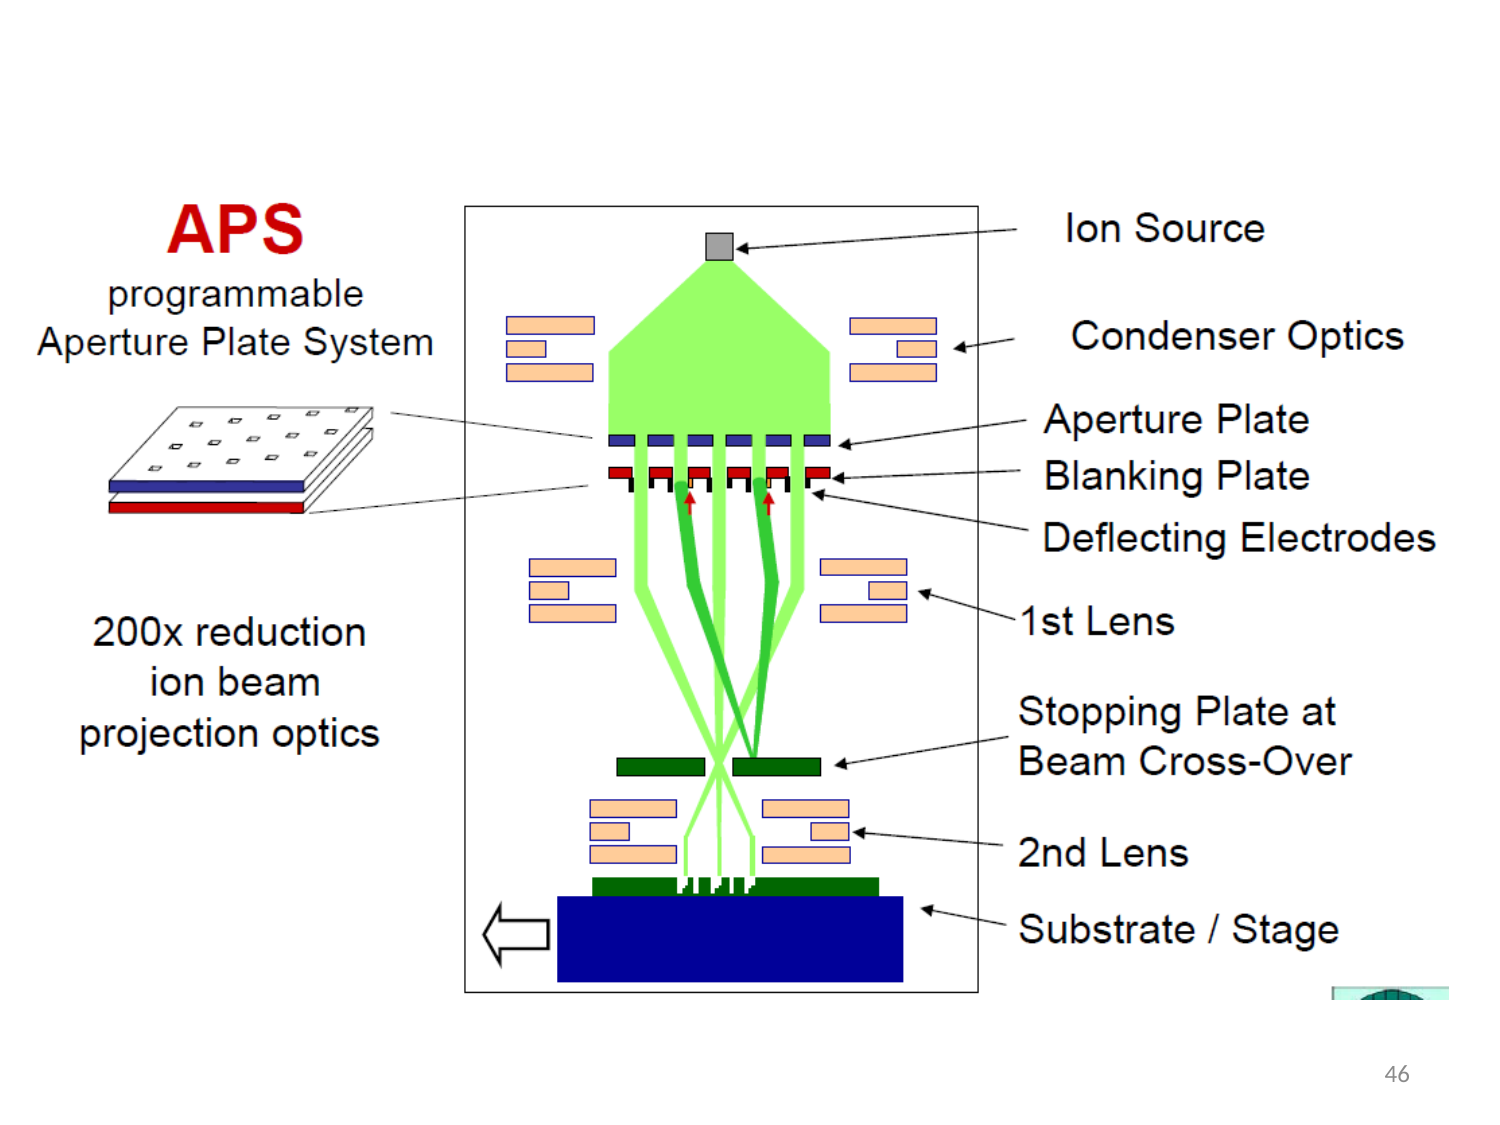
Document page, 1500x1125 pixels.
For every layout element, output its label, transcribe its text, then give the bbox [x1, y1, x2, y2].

picture [24, 187, 1449, 1001]
slide_number 46 [1074, 1042, 1425, 1103]
